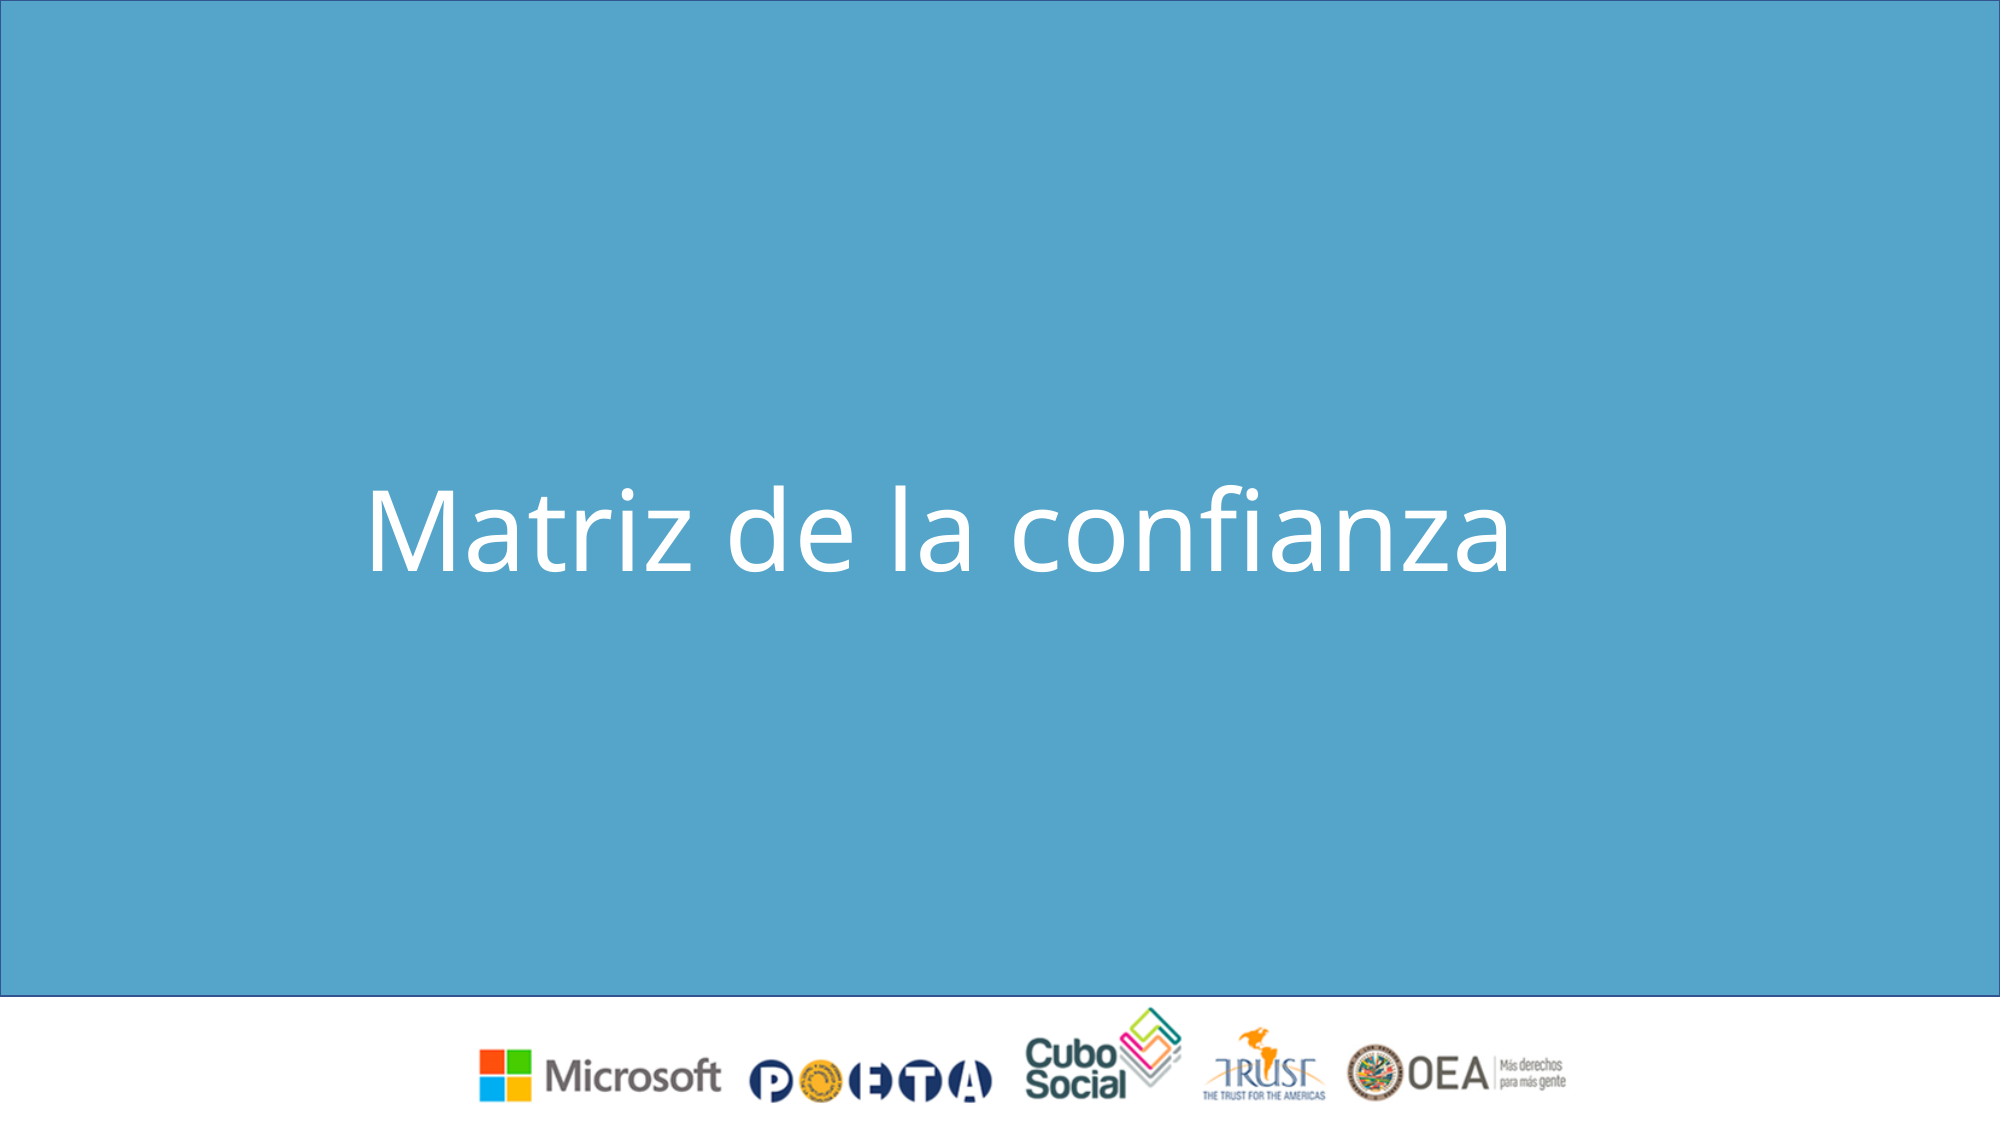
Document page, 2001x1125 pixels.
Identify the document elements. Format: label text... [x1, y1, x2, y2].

picture [909, 436, 1060, 587]
picture [462, 978, 1583, 1125]
text_box Matriz de la confianza [178, 451, 1700, 601]
text_box [0, 0, 2000, 997]
